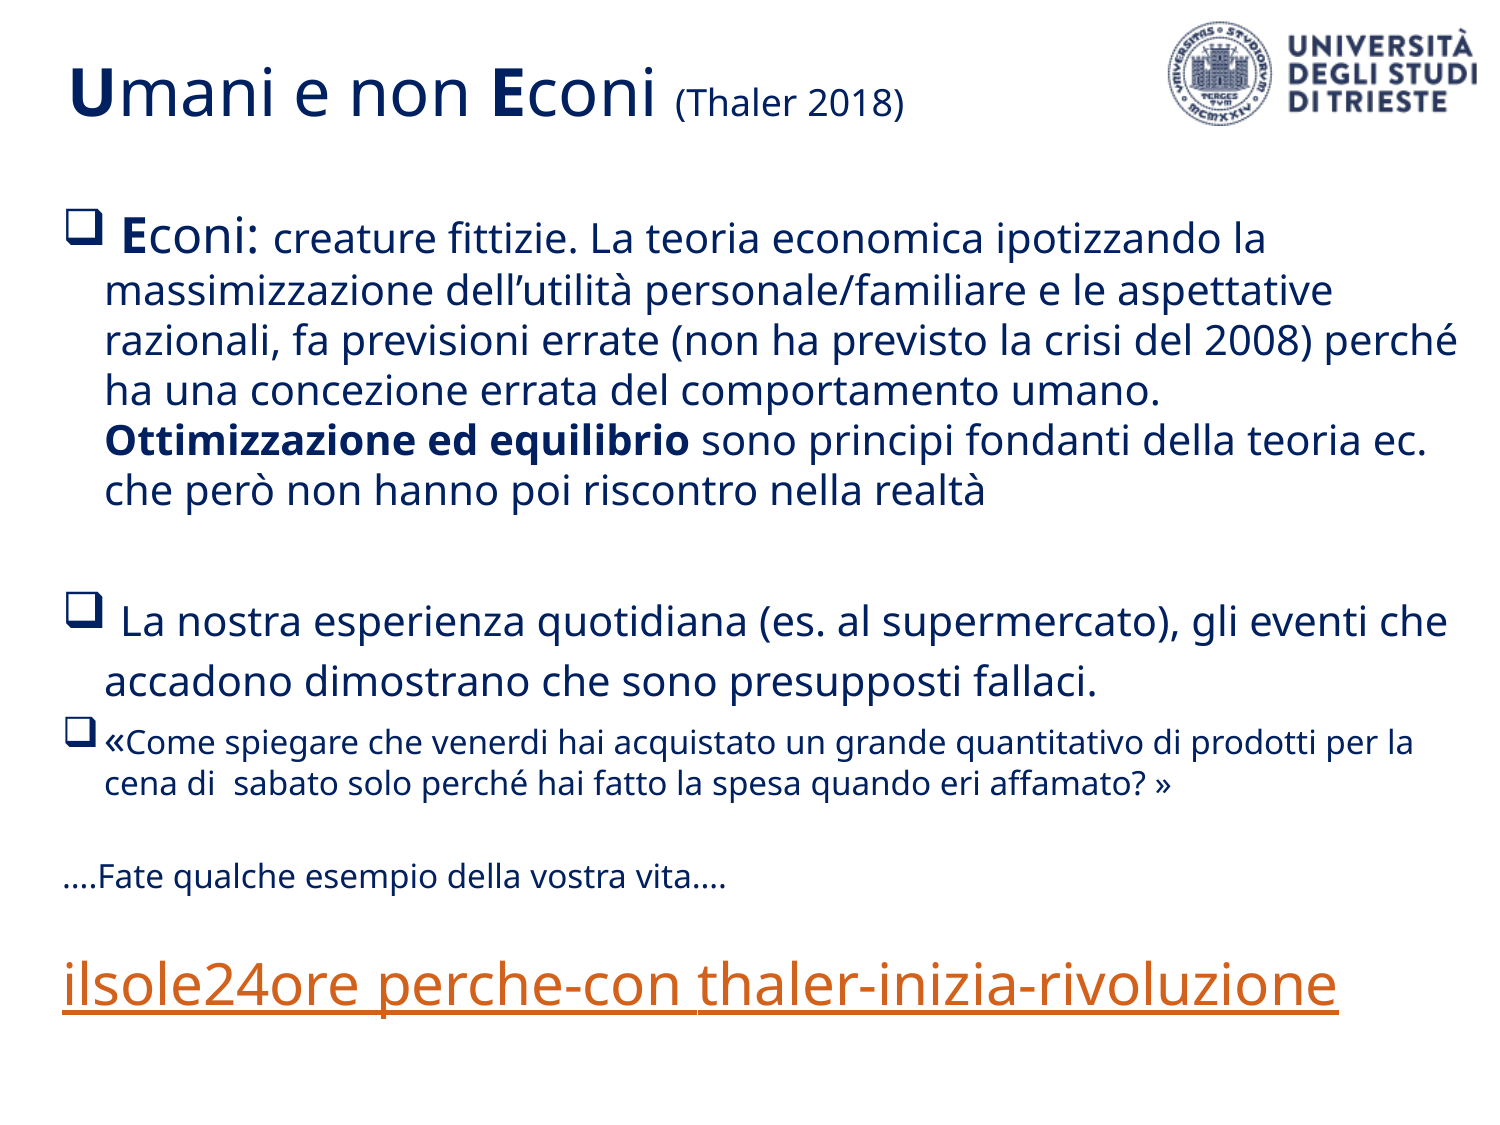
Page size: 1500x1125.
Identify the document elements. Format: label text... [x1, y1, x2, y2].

title Umani e non Econi (Thaler 2018) [53, 42, 1404, 196]
list Econi: creature fittizie. La teoria economica ipotizzando la massimizzazione dell’utilità personale/familiare e le aspettative razionali, fa previsioni errate (non ha previsto la crisi del 2008) perché ha una concezione errata del comportamento umano. Ottimizzazione ed equilibrio sono principi fondanti della teoria ec. che però non hanno poi riscontro nella realtà La nostra esperienza quotidiana (es. al supermercato), gli eventi che accadono dimostrano che sono presupposti fallaci. «Come spiegare che venerdi hai acquistato un grande quantitativo di prodotti per la cena di sabato solo perché hai fatto la spesa quando eri affamato? » ….Fate qualche esempio della vostra vita…. ilsole24ore perche-con thaler-inizia-rivoluzione [29, 196, 1477, 486]
picture [1164, 19, 1481, 126]
